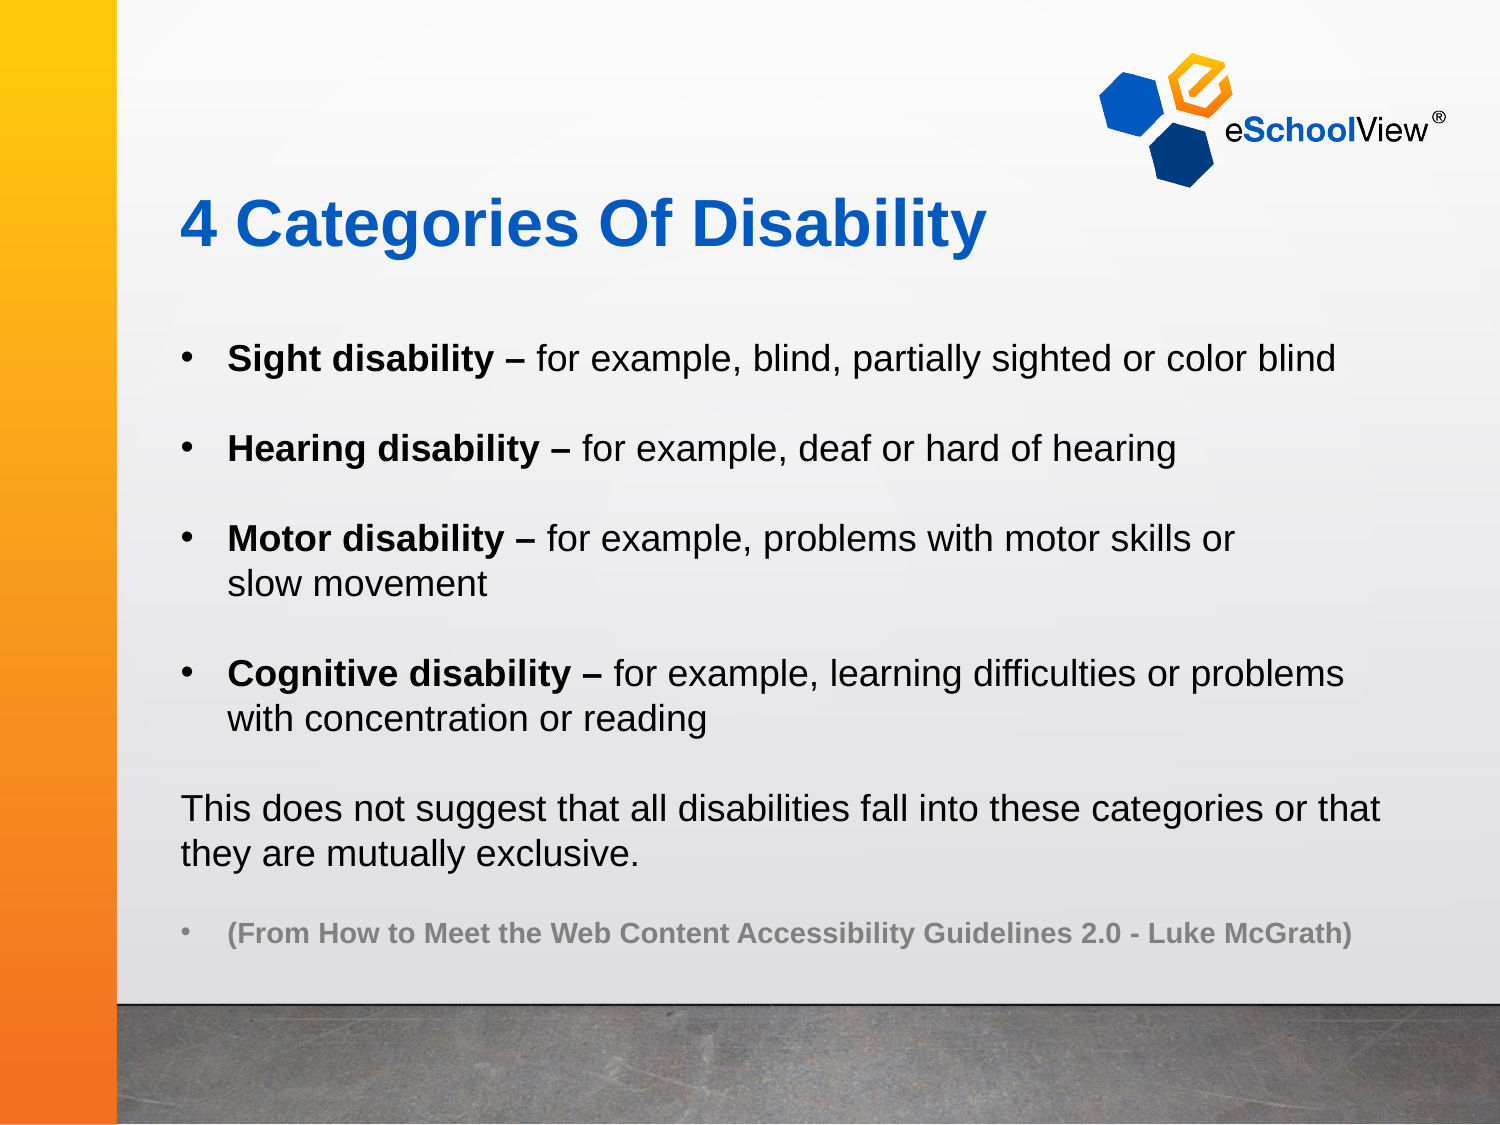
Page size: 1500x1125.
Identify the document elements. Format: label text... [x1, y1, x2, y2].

text_box 4 Categories Of Disability [165, 181, 1363, 378]
picture [0, 0, 1500, 1125]
picture [1092, 52, 1450, 200]
text_box Sight disability – for example, blind, partially sighted or color blind Hearing disability – for example, deaf or hard of hearing Motor disability – for example, problems with motor skills or slow movement Cognitive disability – for example, learning difficulties or problems with concentration or reading This does not suggest that all disabilities fall into these categories or that they are mutually exclusive. (From How to Meet the Web Content Accessibility Guidelines 2.0 - Luke McGrath) [165, 326, 1449, 957]
